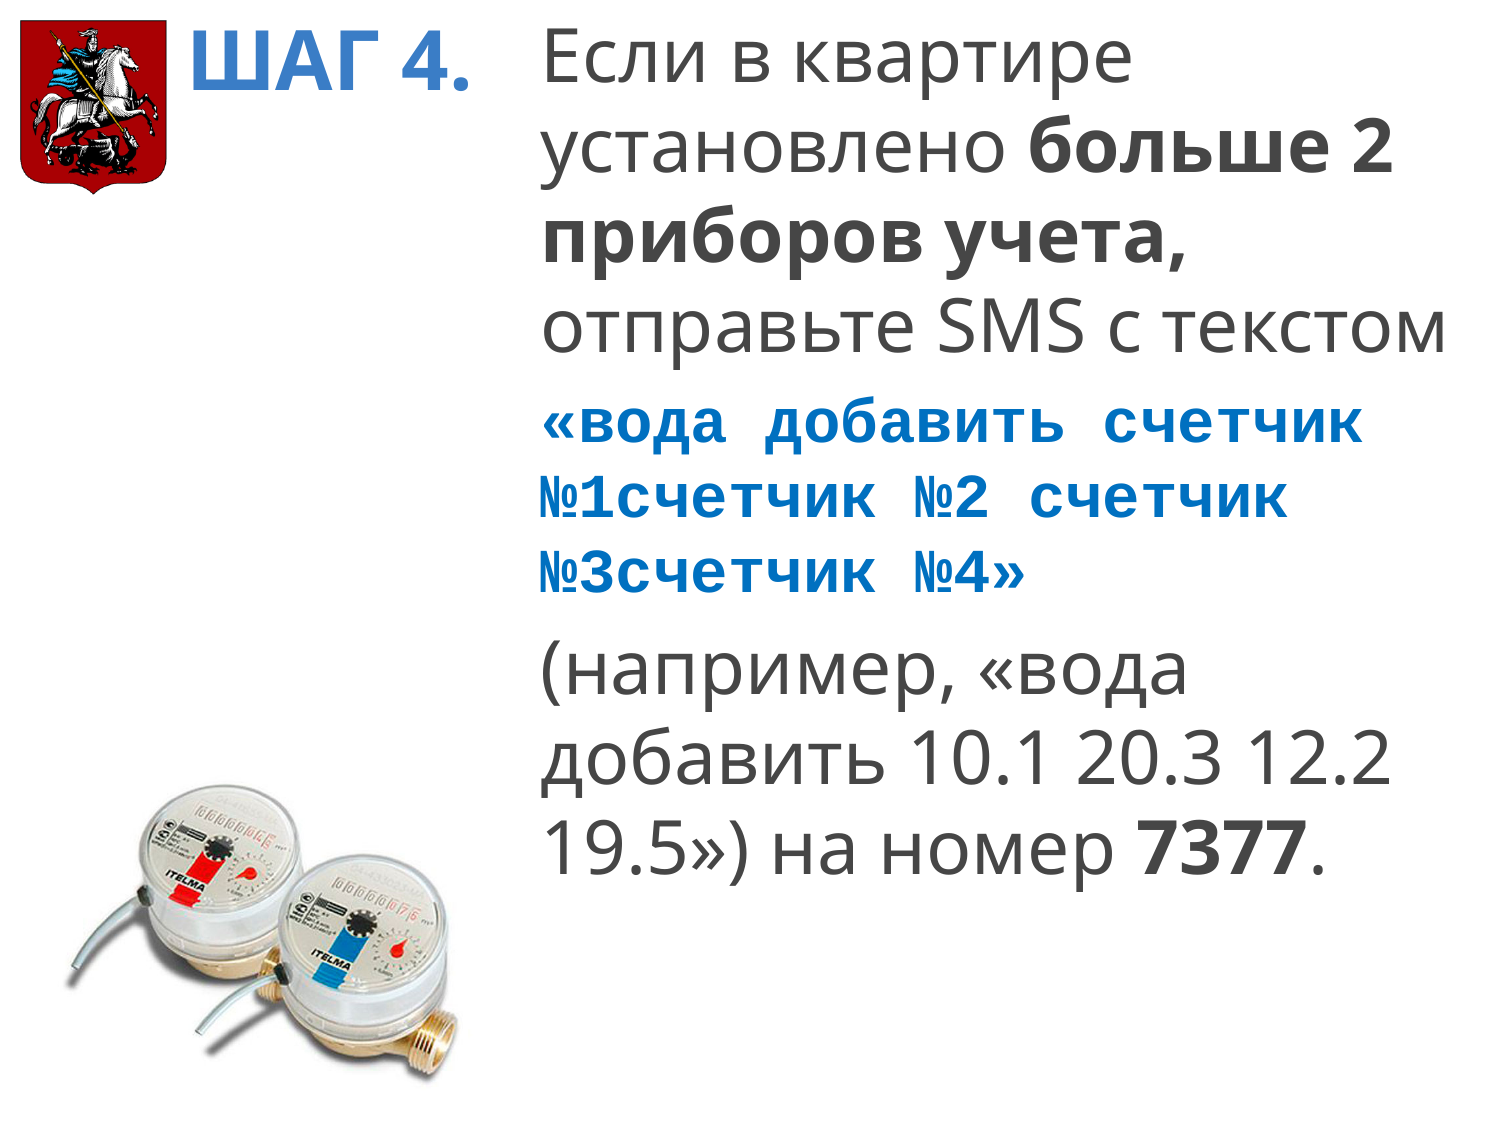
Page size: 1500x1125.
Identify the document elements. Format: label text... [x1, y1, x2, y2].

text_box ШАГ 4. [171, 0, 525, 90]
text_box Если в квартире установлено больше 2 приборов учета, отправьте SMS с текстом «вода добавить счетчик №1счетчик №2 счетчик №3счетчик №4» (например, «вода добавить 10.1 20.3 12.2 19.5») на номер 7377. [525, 0, 1500, 988]
picture [0, 732, 526, 1125]
picture [17, 17, 169, 197]
